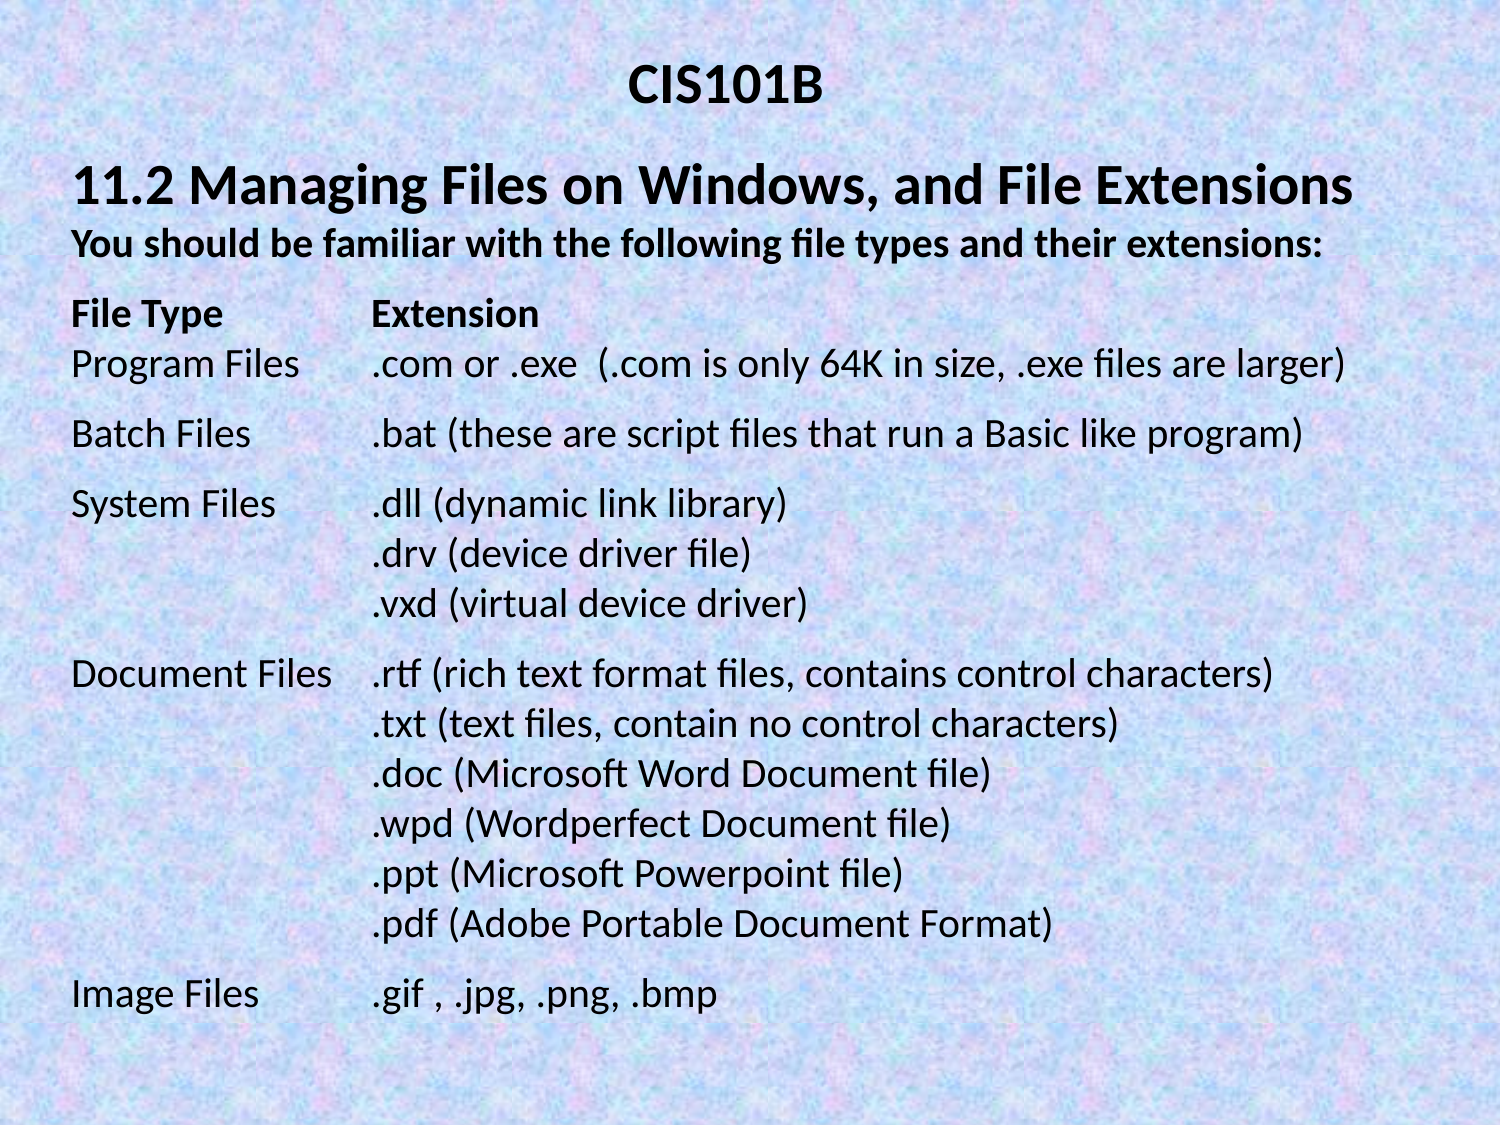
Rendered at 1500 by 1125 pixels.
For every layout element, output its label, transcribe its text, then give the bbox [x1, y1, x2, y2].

text_box 11.2 Managing Files on Windows, and File Extensions You should be familiar with the following file types and their extensions: File Type Extension Program Files .com or .exe (.com is only 64K in size, .exe files are larger) Batch Files .bat (these are script files that run a Basic like program) System Files .dll (dynamic link library) .drv (device driver file) .vxd (virtual device driver) Document Files .rtf (rich text format files, contains control characters) .txt (text files, contain no control characters) .doc (Microsoft Word Document file) .wpd (Wordperfect Document file) .ppt (Microsoft Powerpoint file) .pdf (Adobe Portable Document Format) Image Files .gif , .jpg, .png, .bmp [56, 138, 1455, 1024]
text_box CIS101B [614, 37, 839, 123]
picture [0, 0, 1500, 1125]
